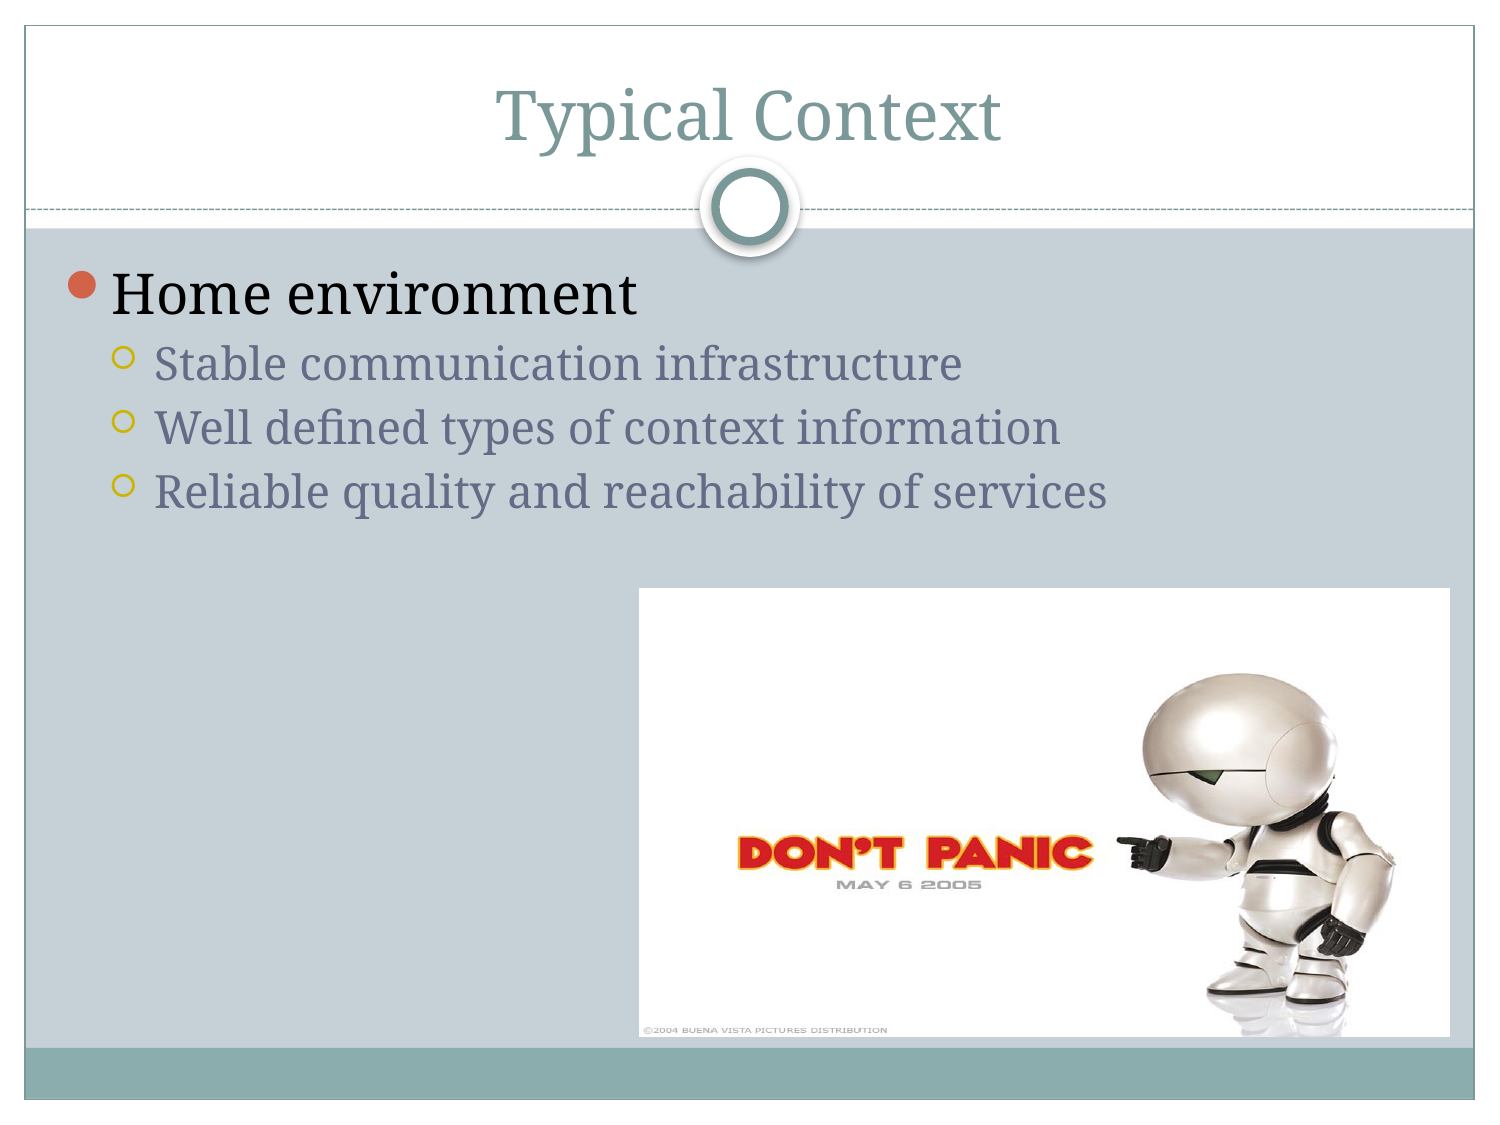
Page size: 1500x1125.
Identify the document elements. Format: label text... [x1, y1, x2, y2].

title Typical Context [49, 37, 1450, 162]
picture [638, 587, 1450, 1037]
list Home environment Stable communication infrastructure Well defined types of context information Reliable quality and reachability of services [49, 250, 1445, 1001]
